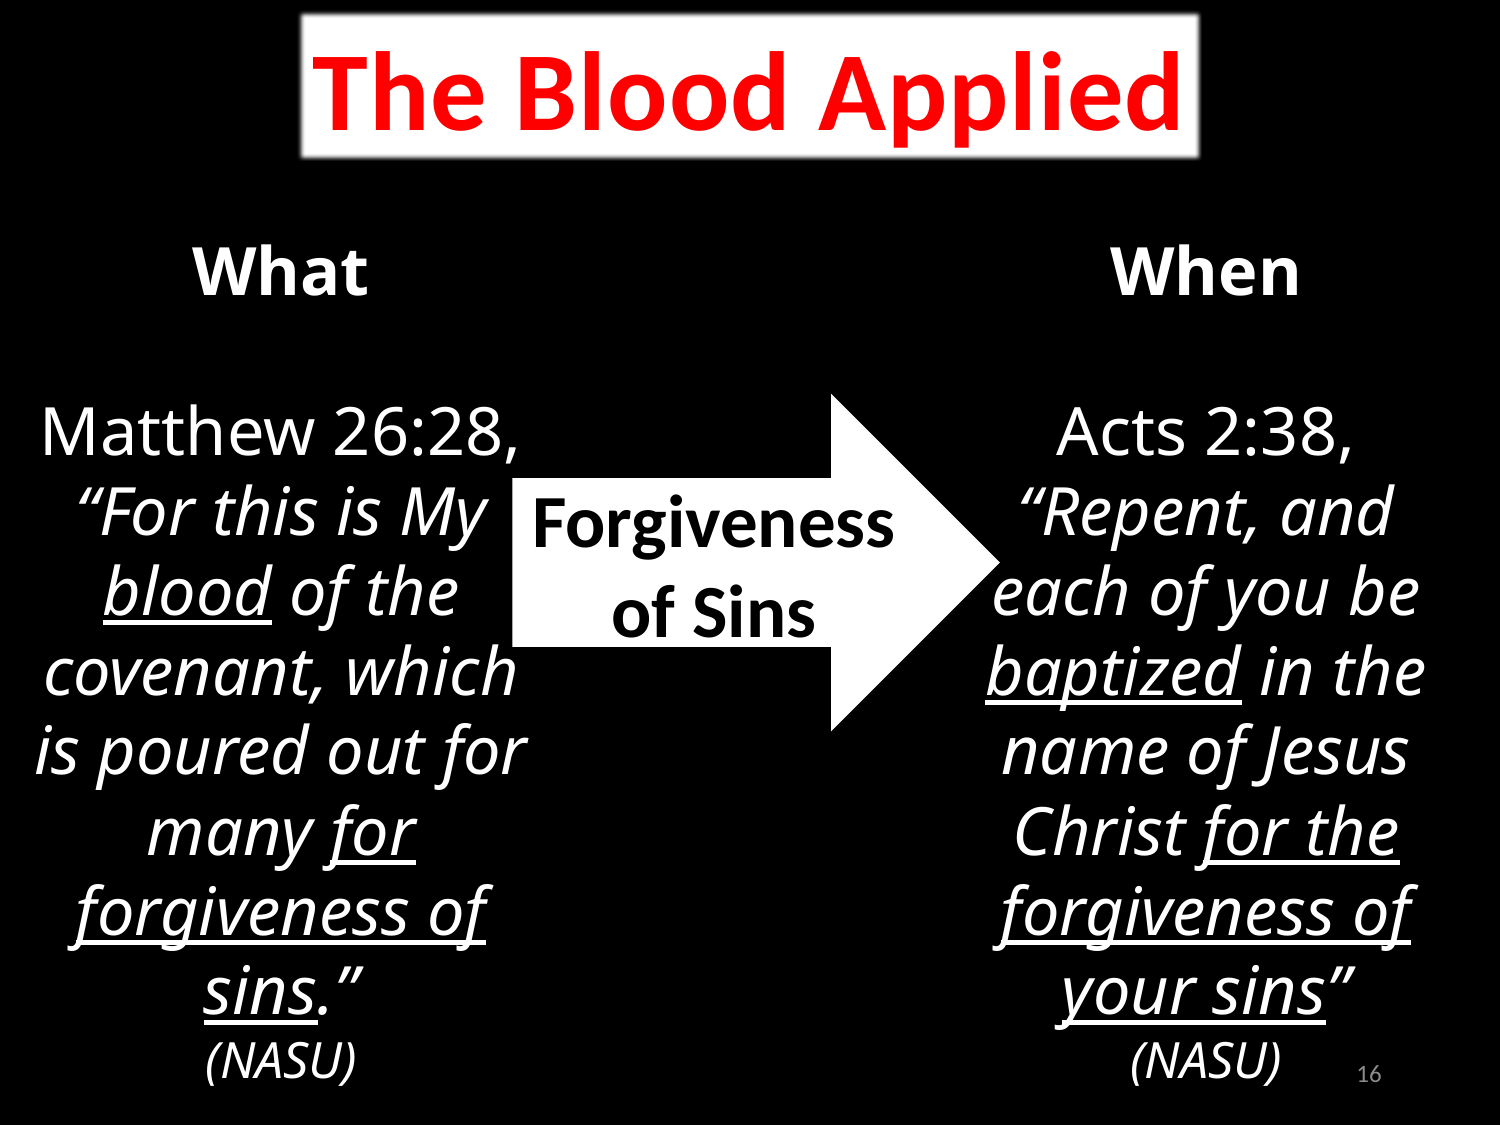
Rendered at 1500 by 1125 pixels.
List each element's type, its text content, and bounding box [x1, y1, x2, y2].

text_box What Matthew 26:28, “For this is My blood of the covenant, which is poured out for many for forgiveness of sins.” (NASU) [12, 221, 550, 1096]
slide_number 16 [1059, 1042, 1397, 1103]
text_box When Acts 2:38, “Repent, and each of you be baptized in the name of Jesus Christ for the forgiveness of your sins” (NASU) [924, 221, 1488, 1096]
text_box The Blood Applied [306, 19, 1195, 154]
text_box Forgiveness of Sins [511, 391, 1002, 734]
